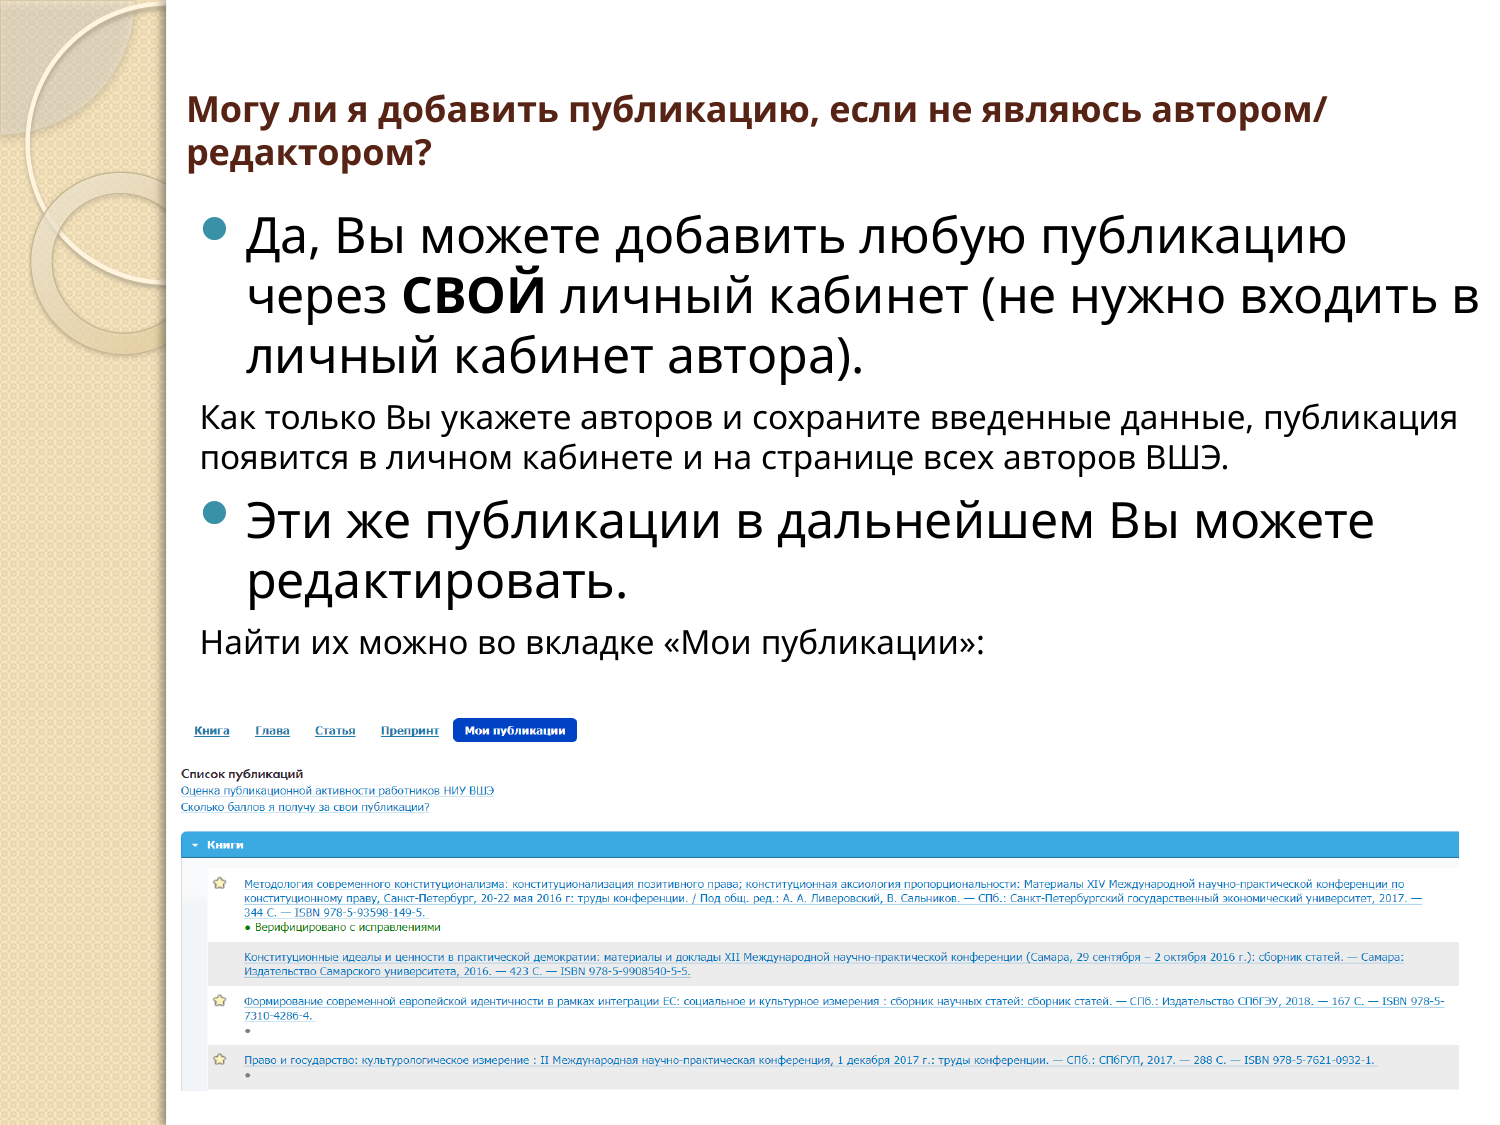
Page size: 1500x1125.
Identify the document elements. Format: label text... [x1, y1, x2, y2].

title Могу ли я добавить публикацию, если не являюсь автором/ редактором? [171, 78, 1459, 196]
list Да, Вы можете добавить любую публикацию через СВОЙ личный кабинет (не нужно входить в личный кабинет автора). Как только Вы укажете авторов и сохраните введенные данные, публикация появится в личном кабинете и на странице всех авторов ВШЭ. Эти же публикации в дальнейшем Вы можете редактировать. Найти их можно во вкладке «Мои публикации»: [171, 196, 1500, 705]
picture [170, 703, 1459, 1091]
